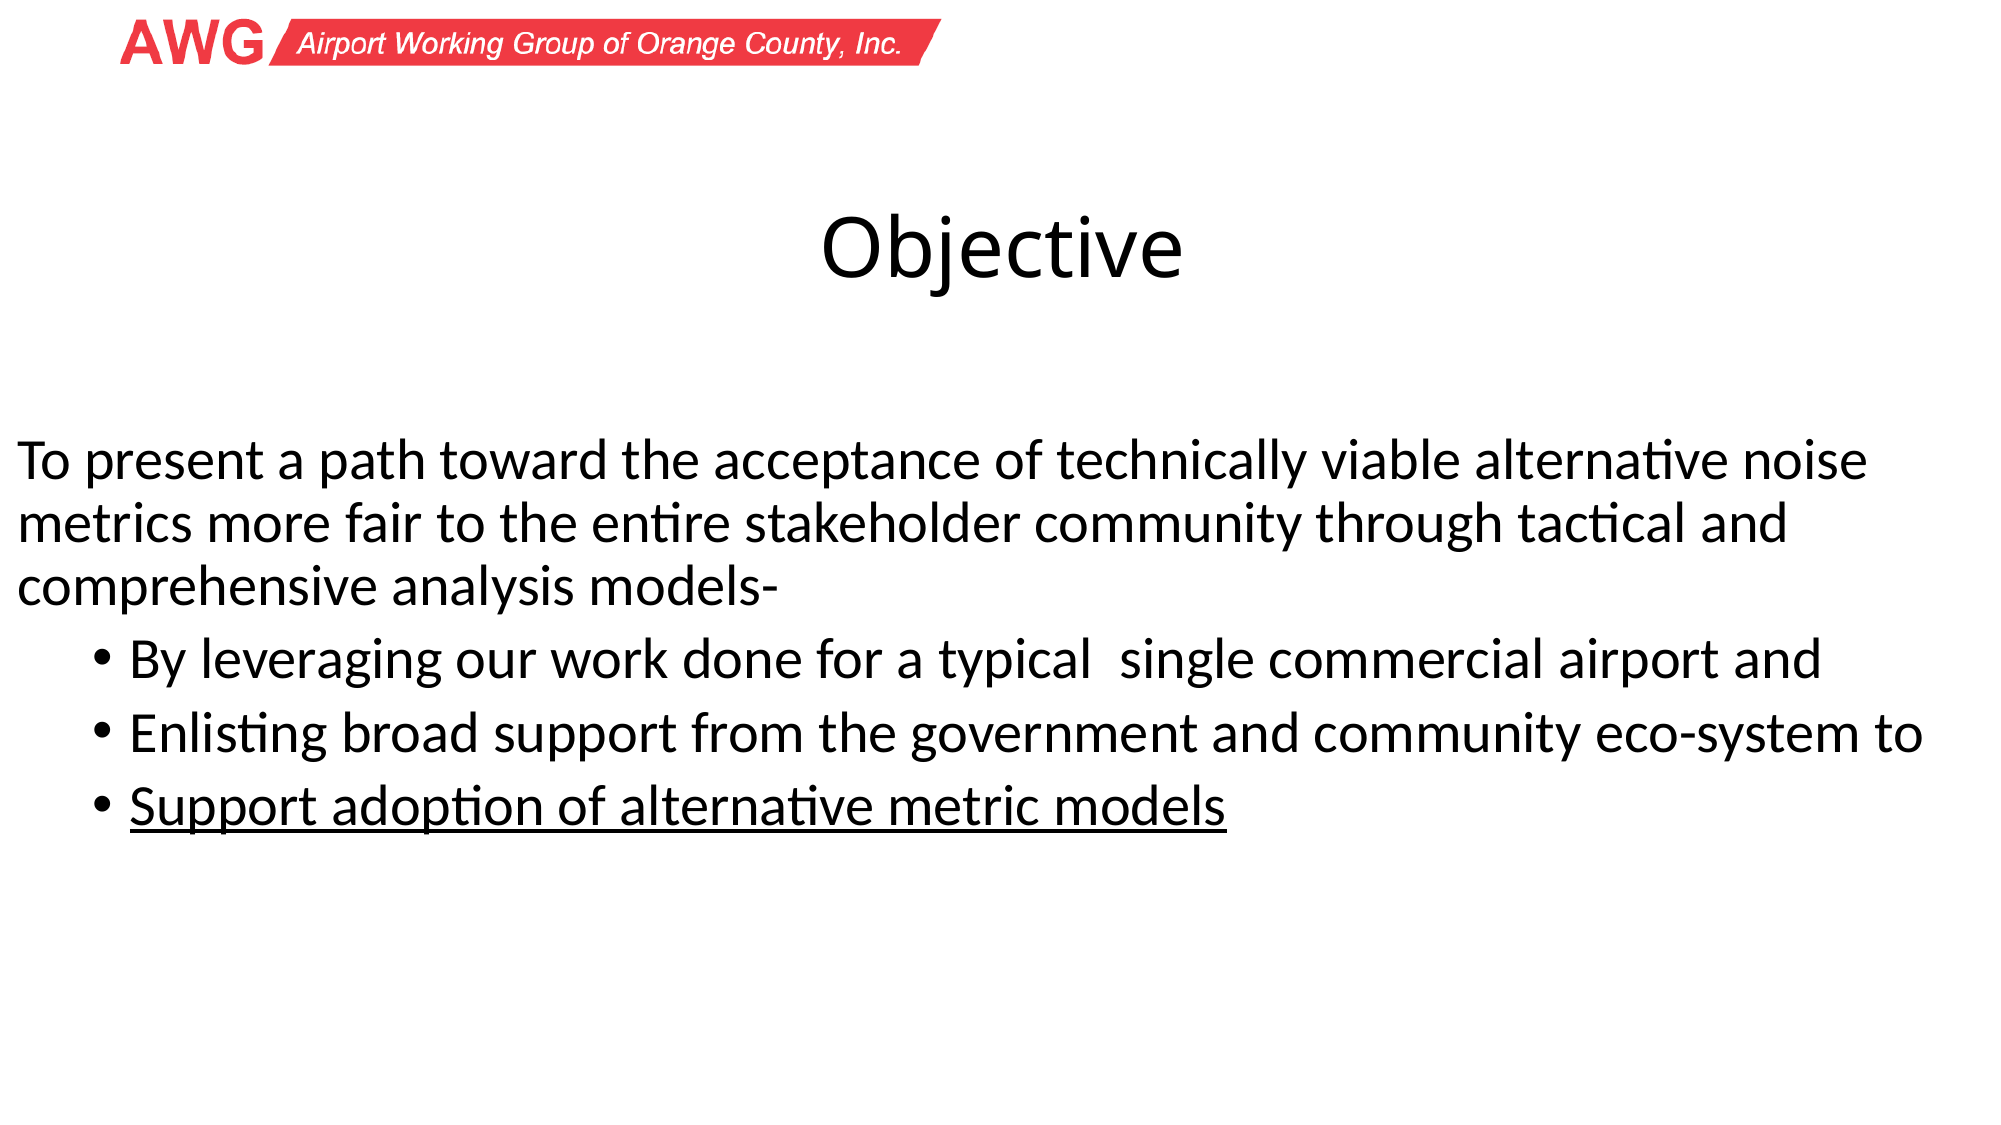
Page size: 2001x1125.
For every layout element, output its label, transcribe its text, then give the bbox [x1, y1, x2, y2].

list To present a path toward the acceptance of technically viable alternative noise metrics more fair to the entire stakeholder community through tactical and comprehensive analysis models- By leveraging our work done for a typical single commercial airport and Enlisting broad support from the government and community eco-system to Support adoption of alternative metric models [2, 340, 2000, 1055]
title Objective [139, 198, 1865, 304]
